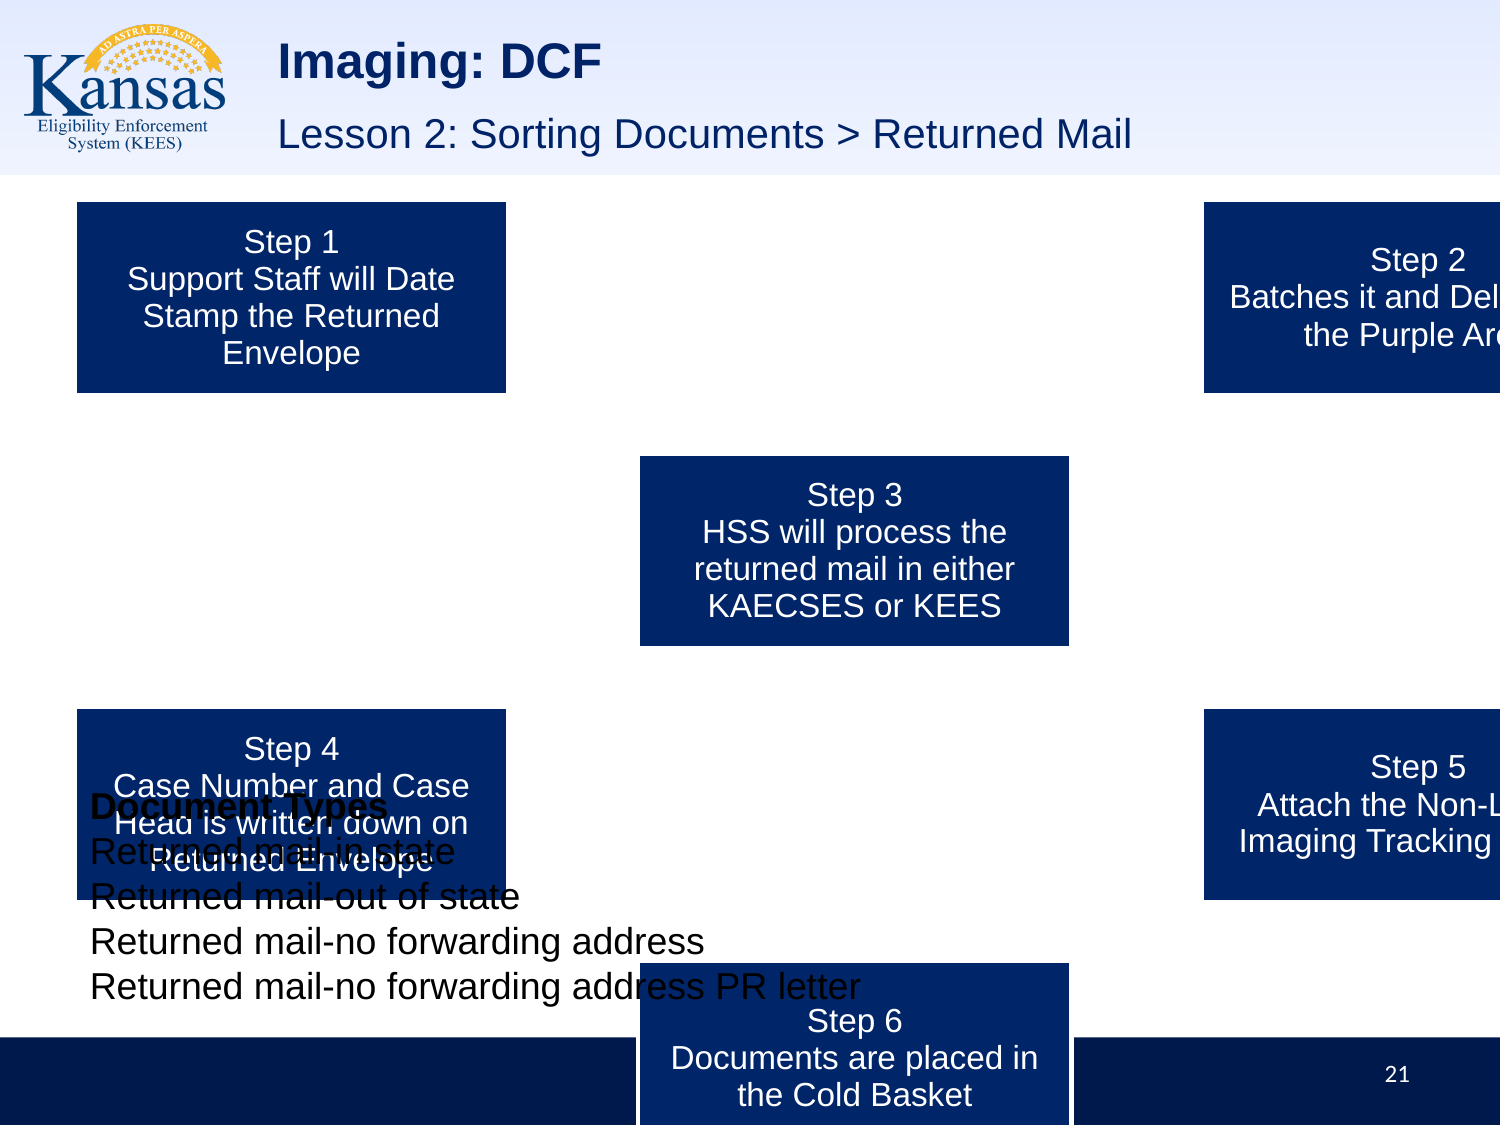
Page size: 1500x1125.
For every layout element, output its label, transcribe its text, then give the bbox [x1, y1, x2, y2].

title Imaging: DCF [262, 12, 1425, 99]
slide_number 21 [1074, 1042, 1425, 1103]
text_box Document Types Returned mail-in state Returned mail-out of state Returned mail-no forwarding address Returned mail-no forwarding address PR letter [75, 784, 932, 1015]
picture [24, 24, 225, 154]
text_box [74, 199, 1376, 776]
text_box Lesson 2: Sorting Documents > Returned Mail [262, 99, 1425, 175]
